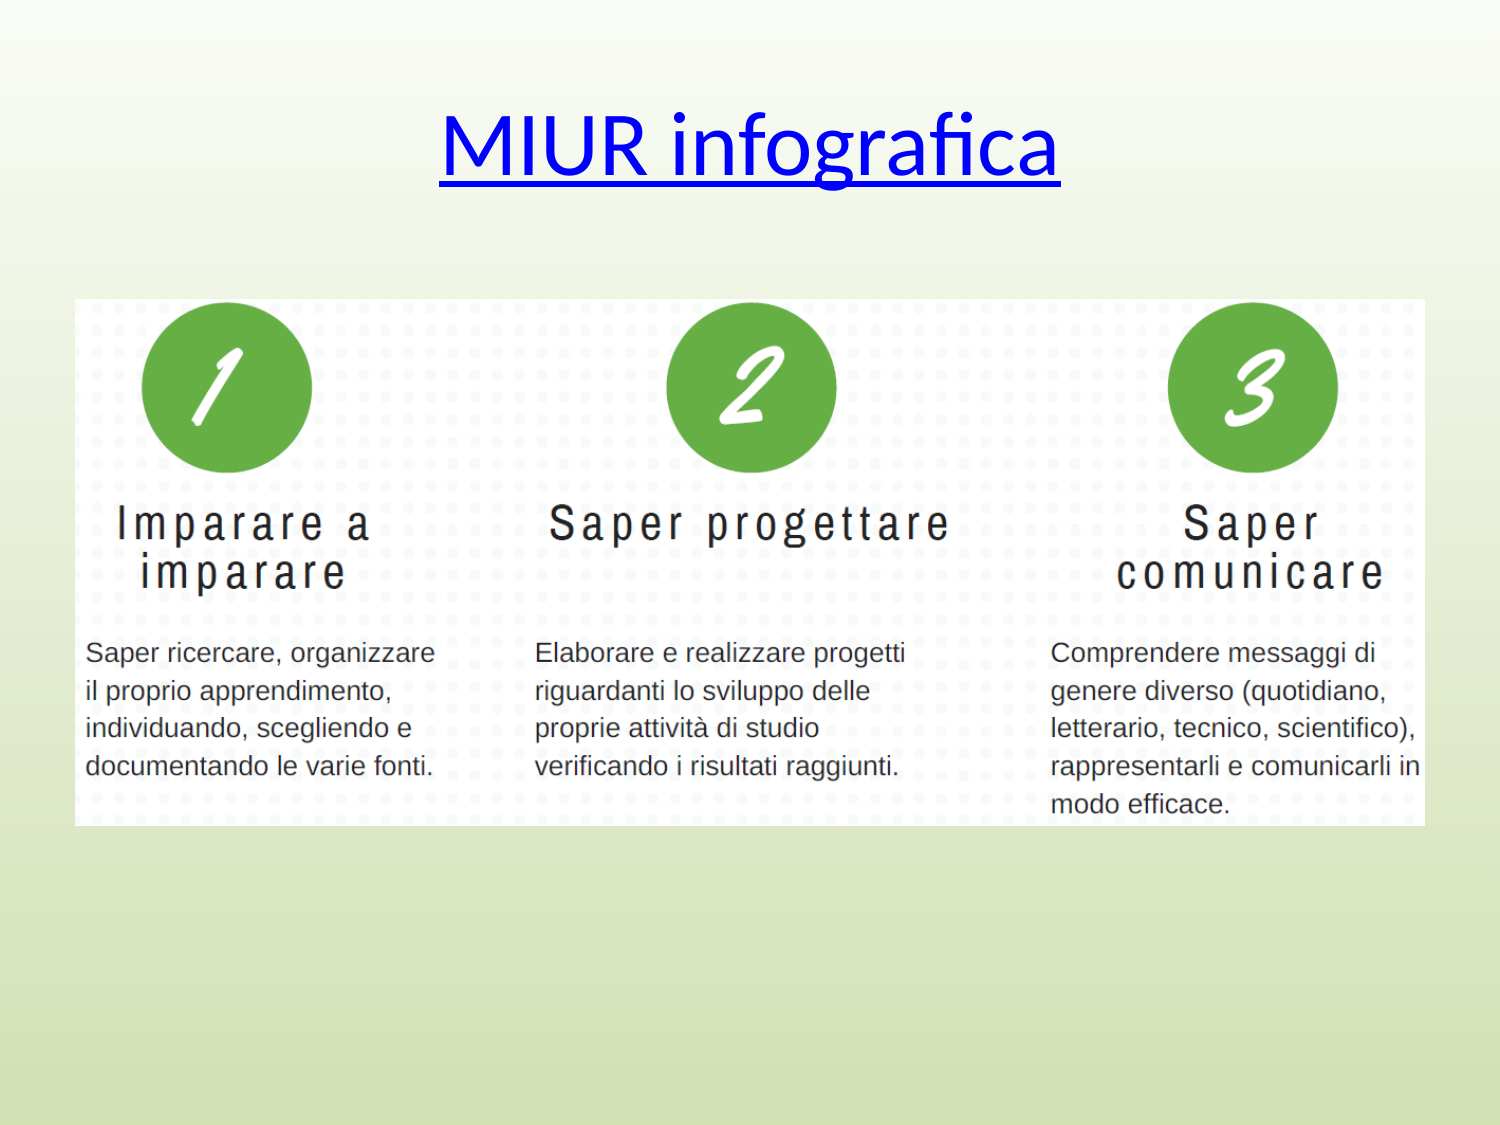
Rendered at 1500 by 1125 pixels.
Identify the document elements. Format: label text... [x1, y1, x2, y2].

title MIUR infografica [75, 45, 1425, 233]
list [74, 299, 1426, 826]
